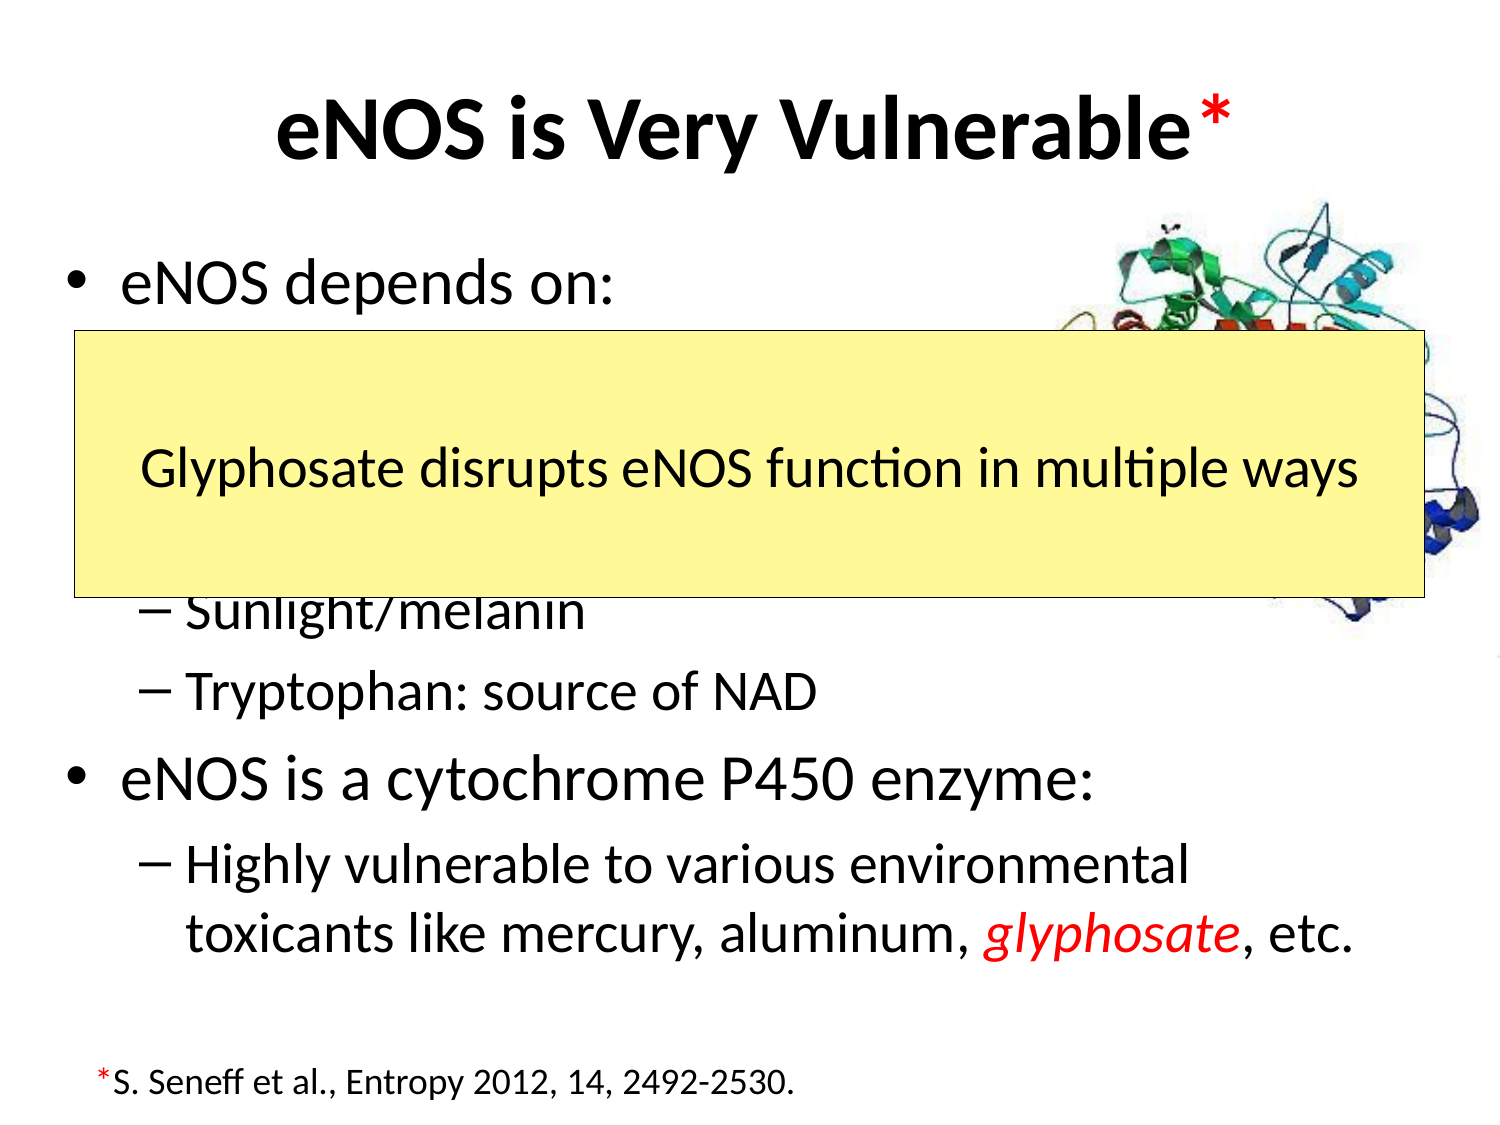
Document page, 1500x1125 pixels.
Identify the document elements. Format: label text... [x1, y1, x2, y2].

picture [1024, 182, 1500, 659]
text_box Glyphosate disrupts eNOS function in multiple ways [74, 330, 1019, 598]
text_box *S. Seneff et al., Entropy 2012, 14, 2492-2530. [79, 1049, 811, 1110]
title eNOS is Very Vulnerable* [82, 29, 1433, 217]
list eNOS depends on: Cobalamin (vitamin B12, cobalt) Heme iron, sulfur, zinc, oxygen Glutathione Sunlight/melanin Tryptophan: source of NAD eNOS is a cytochrome P450 enzyme: Highly vulnerable to various environmental toxicants like mercury, aluminum, glyphosate, etc. [50, 231, 1400, 974]
